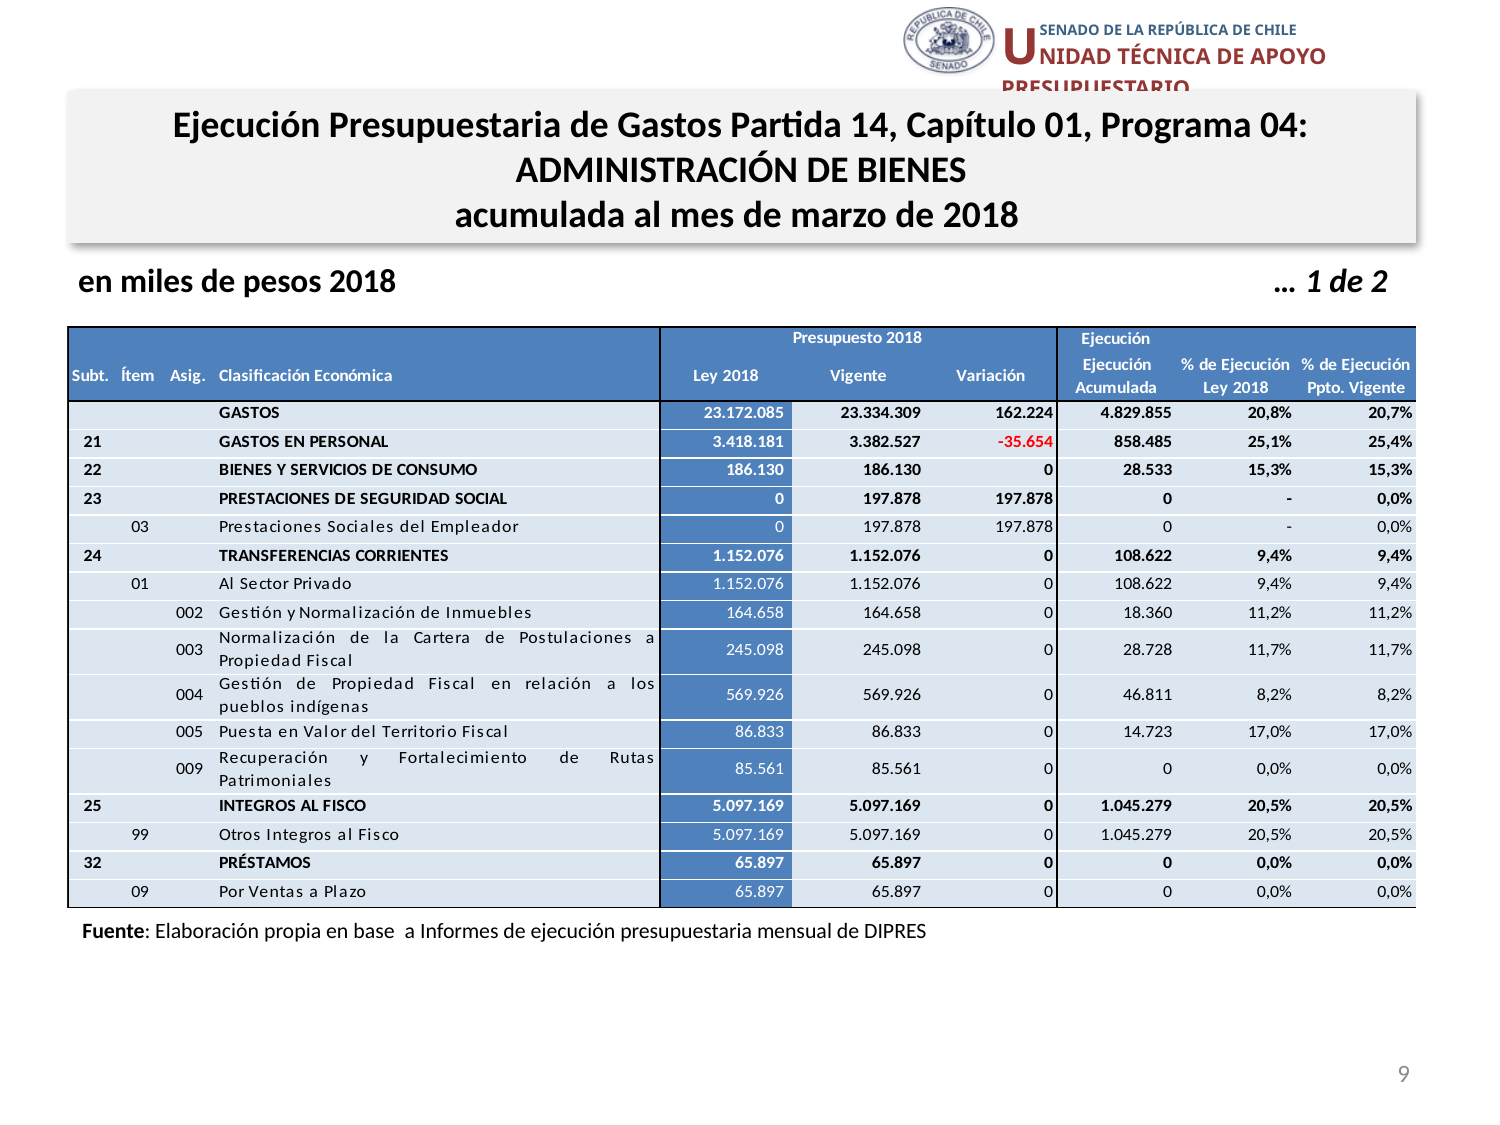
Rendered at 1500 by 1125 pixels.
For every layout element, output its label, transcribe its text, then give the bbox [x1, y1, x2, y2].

text_box Ejecución Presupuestaria de Gastos Partida 14, Capítulo 01, Programa 04: ADMINISTRACIÓN DE BIENES acumulada al mes de marzo de 2018 [67, 91, 1415, 243]
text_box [67, 325, 1418, 910]
text_box en miles de pesos 2018 … 1 de 2 [63, 251, 1414, 327]
picture [903, 7, 997, 76]
slide_number 9 [1074, 1042, 1425, 1103]
footer Fuente: Elaboración propia en base a Informes de ejecución presupuestaria mensual de DIPRES [67, 908, 1447, 969]
